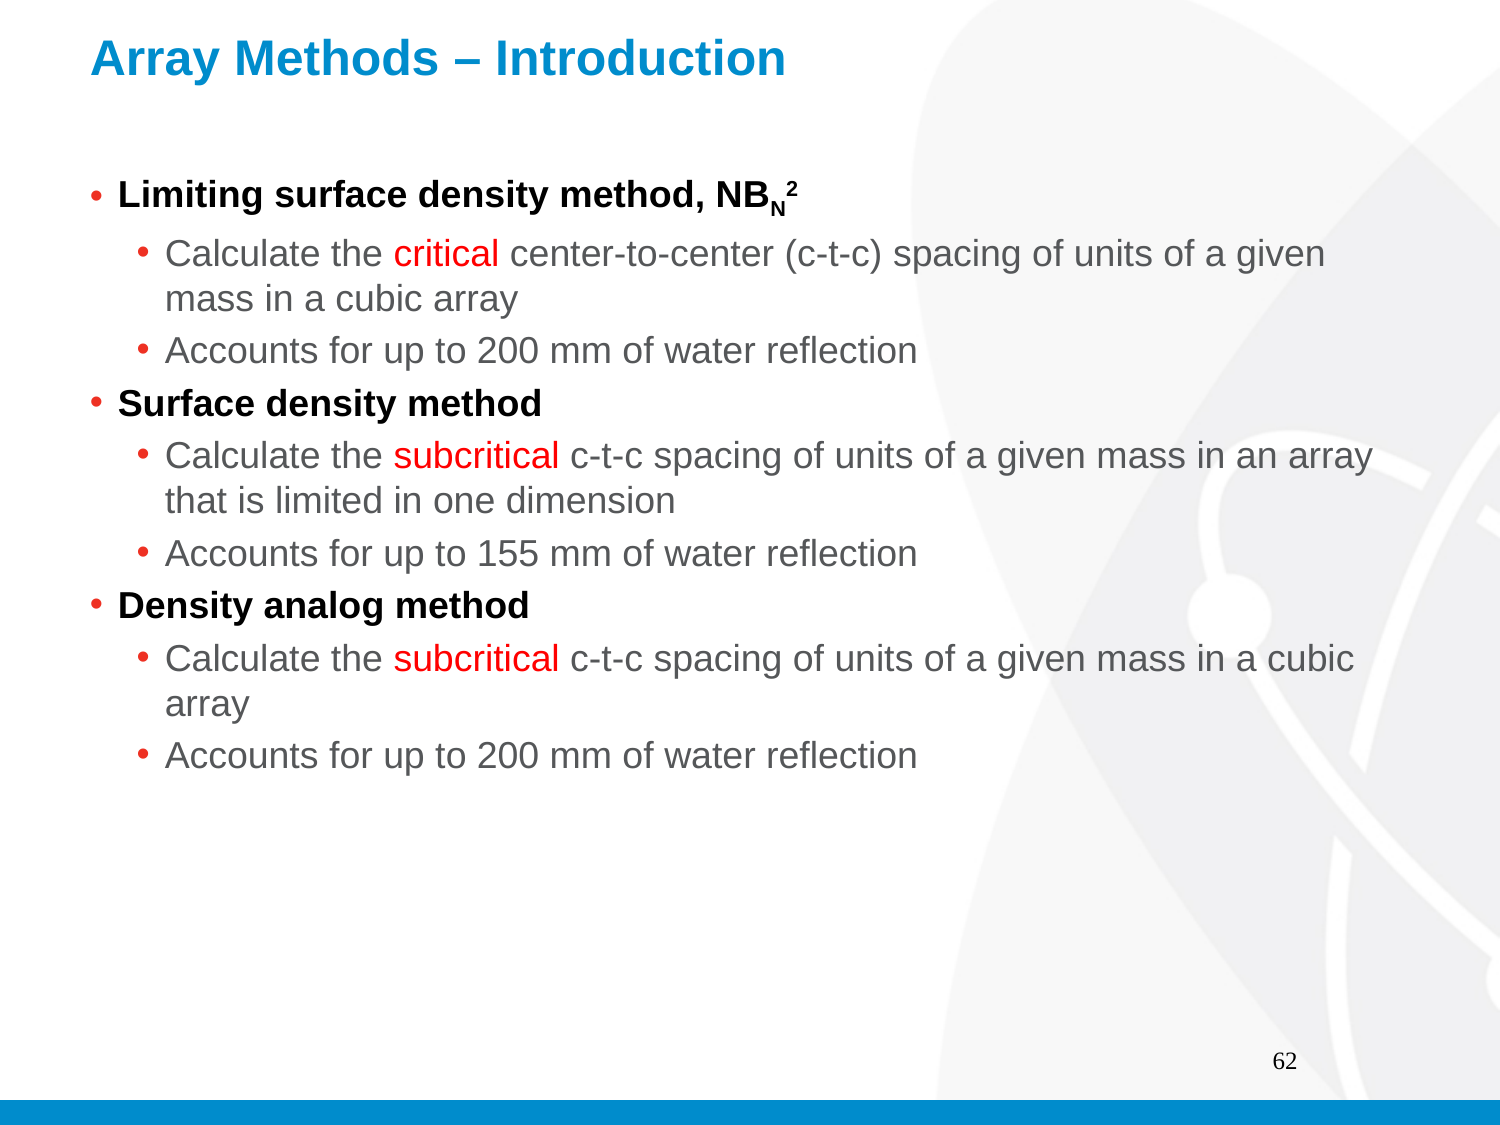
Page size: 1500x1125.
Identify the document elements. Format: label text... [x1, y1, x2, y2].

list Limiting surface density method, NBN2 Calculate the critical center-to-center (c-t-c) spacing of units of a given mass in a cubic array Accounts for up to 200 mm of water reflection Surface density method Calculate the subcritical c-t-c spacing of units of a given mass in an array that is limited in one dimension Accounts for up to 155 mm of water reflection Density analog method Calculate the subcritical c-t-c spacing of units of a given mass in a cubic array Accounts for up to 200 mm of water reflection [74, 162, 1425, 1050]
title Array Methods – Introduction [74, 0, 1425, 86]
text_box 62 [1257, 1037, 1425, 1113]
picture [0, 0, 1500, 1099]
